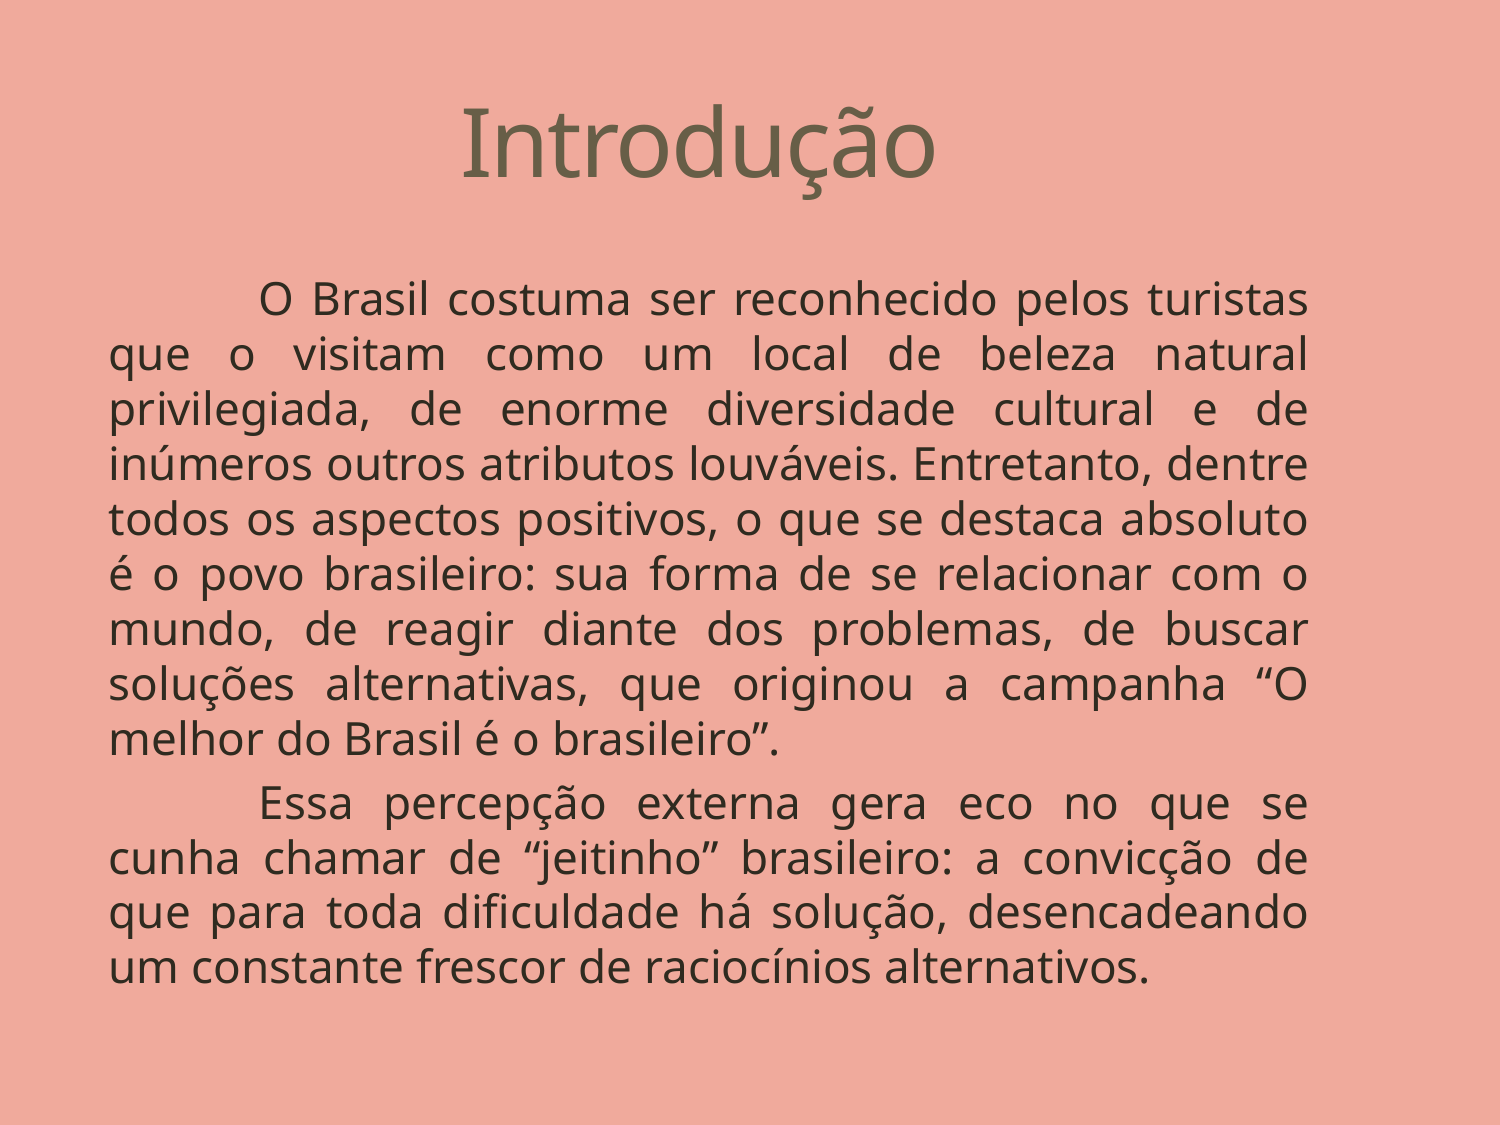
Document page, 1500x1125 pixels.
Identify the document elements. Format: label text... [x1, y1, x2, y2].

title Introdução [75, 45, 1325, 233]
list O Brasil costuma ser reconhecido pelos turistas que o visitam como um local de beleza natural privilegiada, de enorme diversidade cultural e de inúmeros outros atributos louváveis. Entretanto, dentre todos os aspectos positivos, o que se destaca absoluto é o povo brasileiro: sua forma de se relacionar com o mundo, de reagir diante dos problemas, de buscar soluções alternativas, que originou a campanha “O melhor do Brasil é o brasileiro”. Essa percepção externa gera eco no que se cunha chamar de “jeitinho” brasileiro: a convicção de que para toda dificuldade há solução, desencadeando um constante frescor de raciocínios alternativos. [75, 262, 1325, 1050]
